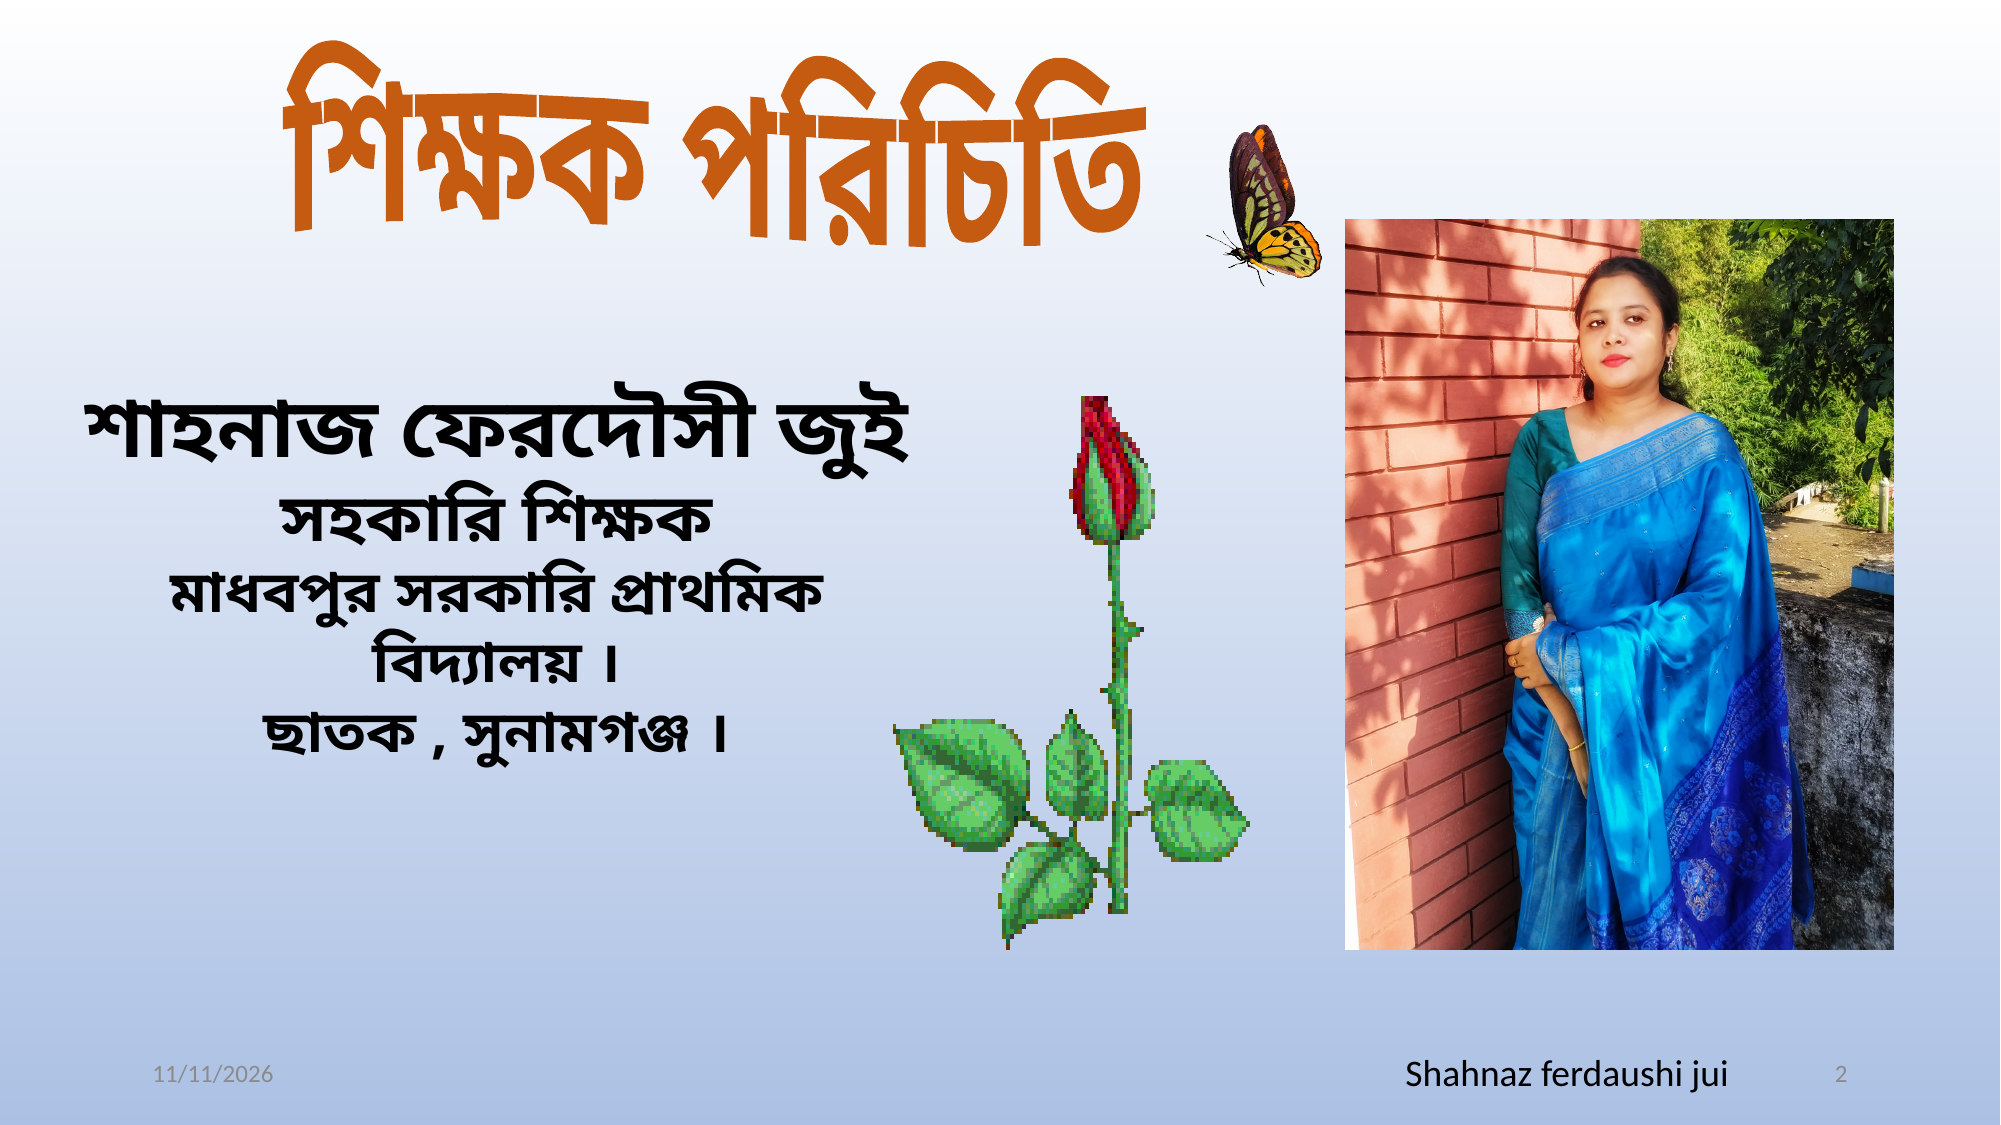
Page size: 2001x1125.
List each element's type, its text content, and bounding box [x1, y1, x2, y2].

text_box শাহনাজ ফেরদৌসী জুই সহকারি শিক্ষক মাধবপুর সরকারি প্রাথমিক বিদ্যালয় । ছাতক , সুনামগঞ্জ । [65, 367, 893, 772]
picture [893, 110, 1894, 950]
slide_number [137, 1042, 588, 1103]
footer Shahnaz ferdaushi jui [1325, 1041, 1809, 1102]
slide_number 2 [1412, 1042, 1863, 1103]
